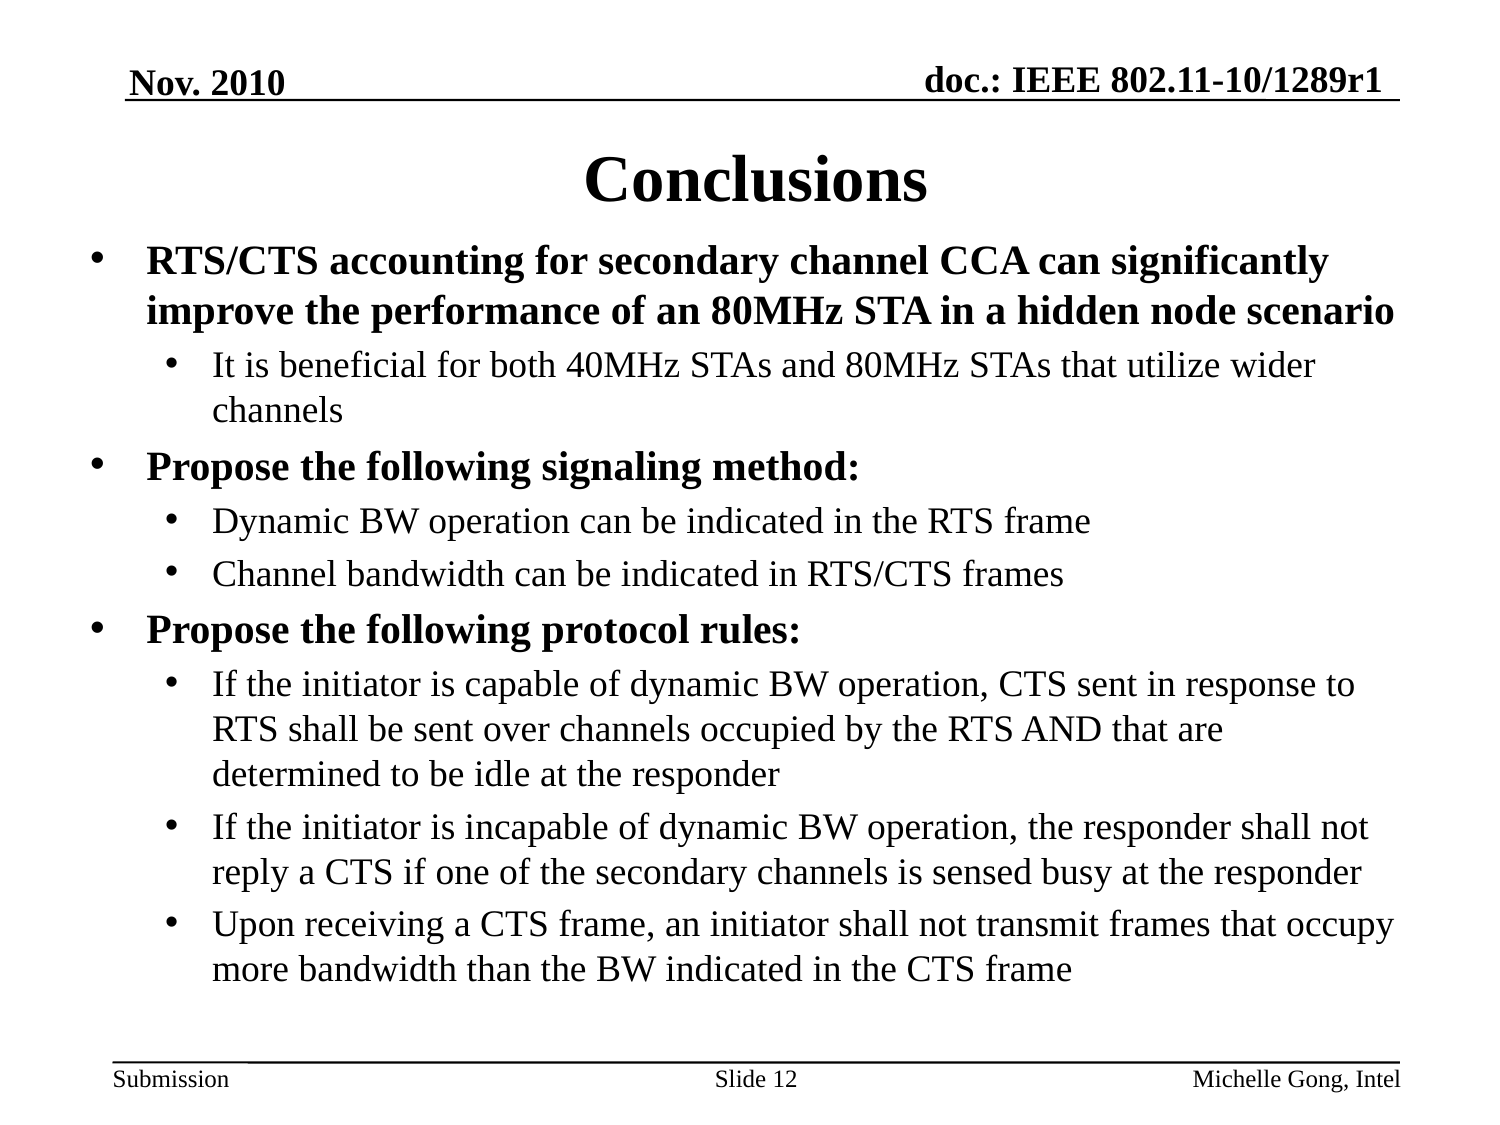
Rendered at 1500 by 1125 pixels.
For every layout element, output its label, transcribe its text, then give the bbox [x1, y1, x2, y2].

title Conclusions [62, 124, 1451, 226]
footer Michelle Gong, Intel [1189, 1061, 1402, 1093]
list RTS/CTS accounting for secondary channel CCA can significantly improve the performance of an 80MHz STA in a hidden node scenario It is beneficial for both 40MHz STAs and 80MHz STAs that utilize wider channels Propose the following signaling method: Dynamic BW operation can be indicated in the RTS frame Channel bandwidth can be indicated in RTS/CTS frames Propose the following protocol rules: If the initiator is capable of dynamic BW operation, CTS sent in response to RTS shall be sent over channels occupied by the RTS AND that are determined to be idle at the responder If the initiator is incapable of dynamic BW operation, the responder shall not reply a CTS if one of the secondary channels is sensed busy at the responder Upon receiving a CTS frame, an initiator shall not transmit frames that occupy more bandwidth than the BW indicated in the CTS frame [74, 224, 1413, 1001]
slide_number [114, 50, 325, 100]
slide_number Slide 12 [712, 1061, 800, 1093]
